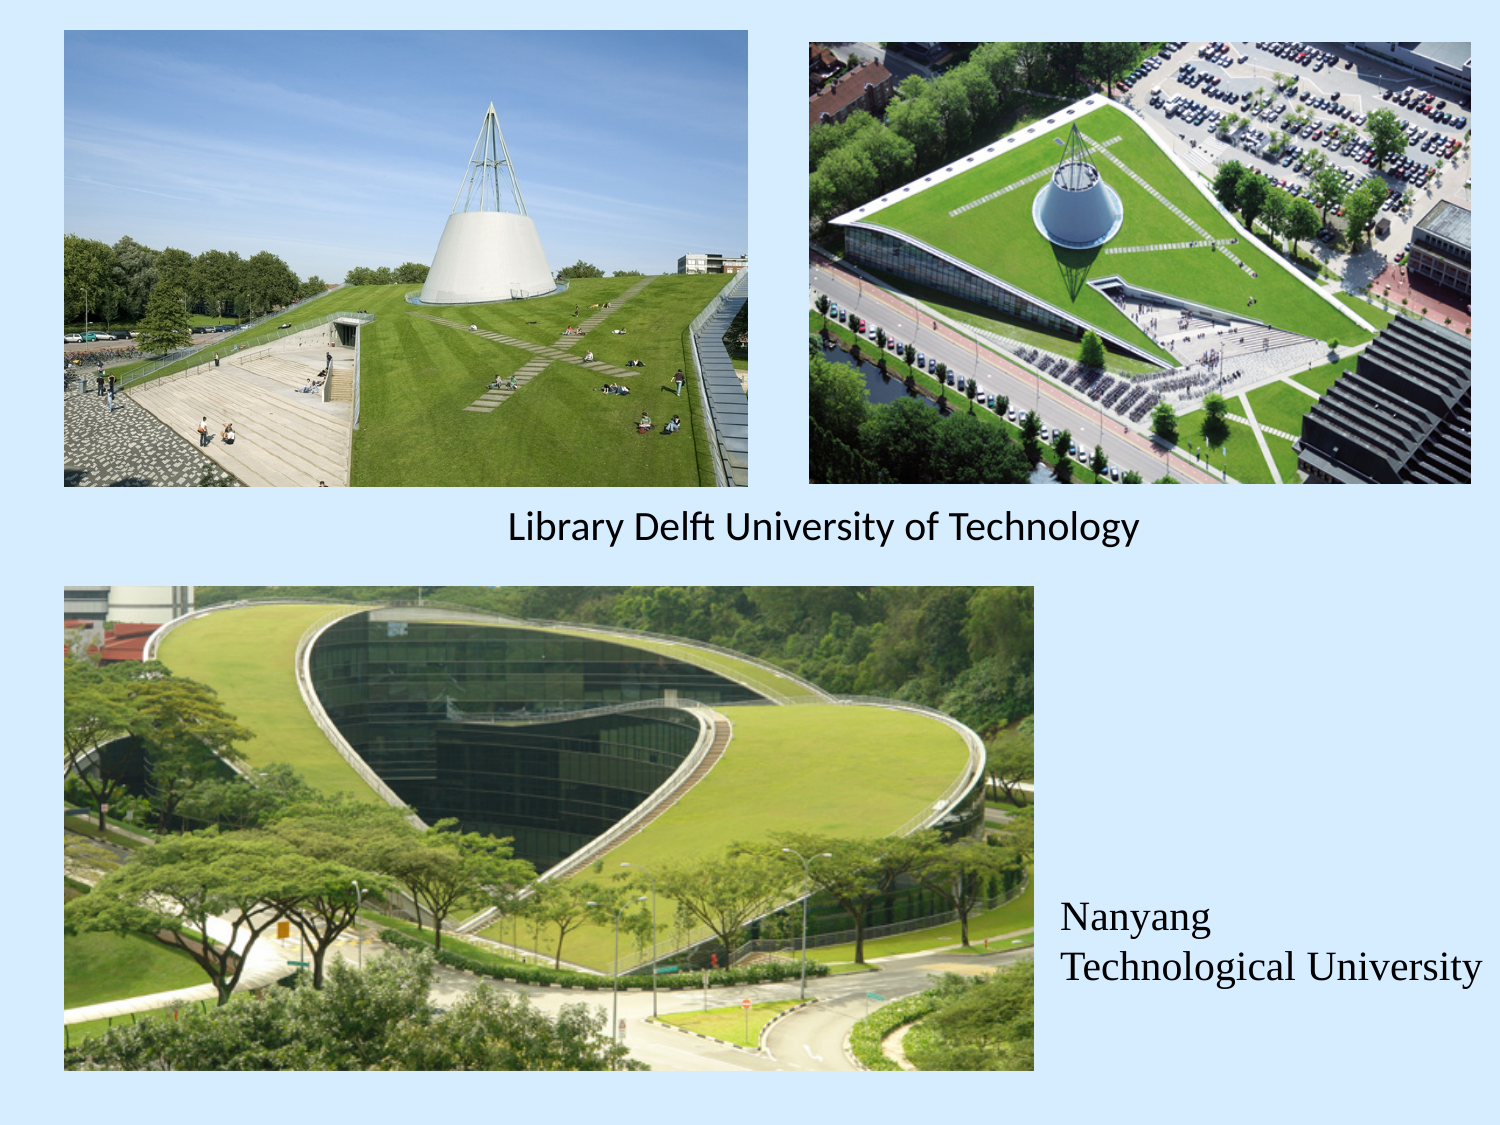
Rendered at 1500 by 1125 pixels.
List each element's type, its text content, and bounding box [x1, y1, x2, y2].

picture [64, 585, 1034, 1071]
text_box Nanyang Technological University [1039, 881, 1499, 997]
text_box Library Delft University of Technology [493, 491, 1165, 557]
picture [808, 42, 1471, 484]
picture [64, 30, 748, 487]
